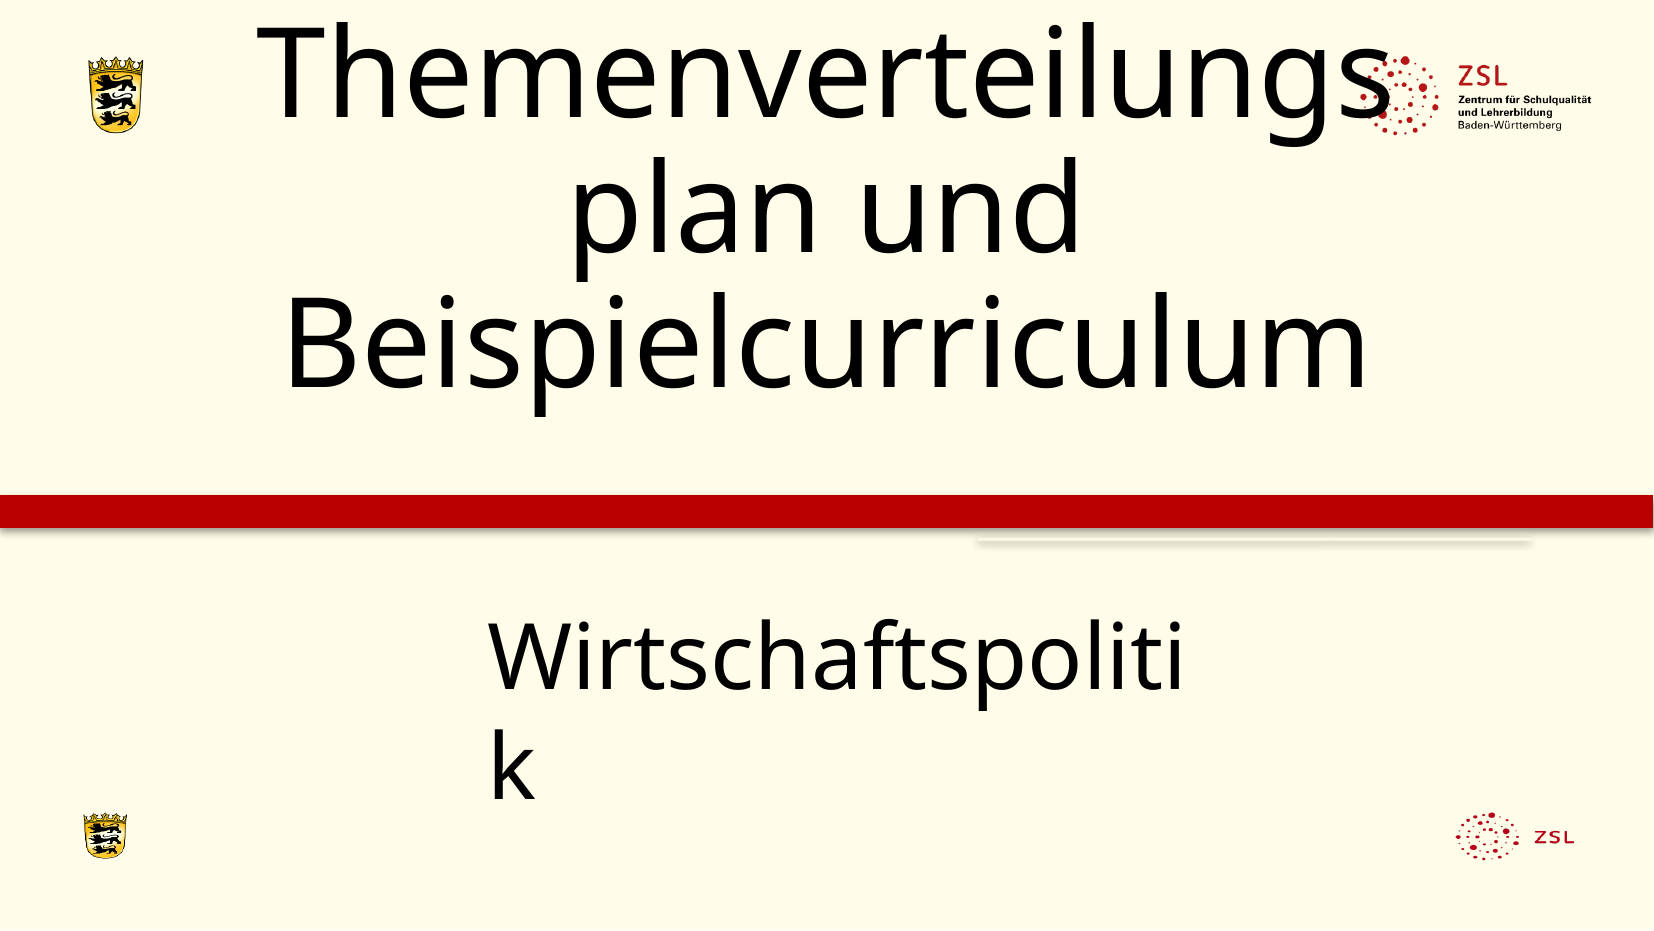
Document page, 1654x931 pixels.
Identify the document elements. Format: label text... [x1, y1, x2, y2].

picture [1359, 54, 1592, 136]
text_box Wirtschaftspolitik [472, 590, 1240, 791]
picture [1455, 811, 1575, 861]
picture [81, 811, 129, 860]
picture [86, 54, 146, 136]
text_box Themenverteilungsplan und Beispielcurriculum [206, 177, 1447, 423]
